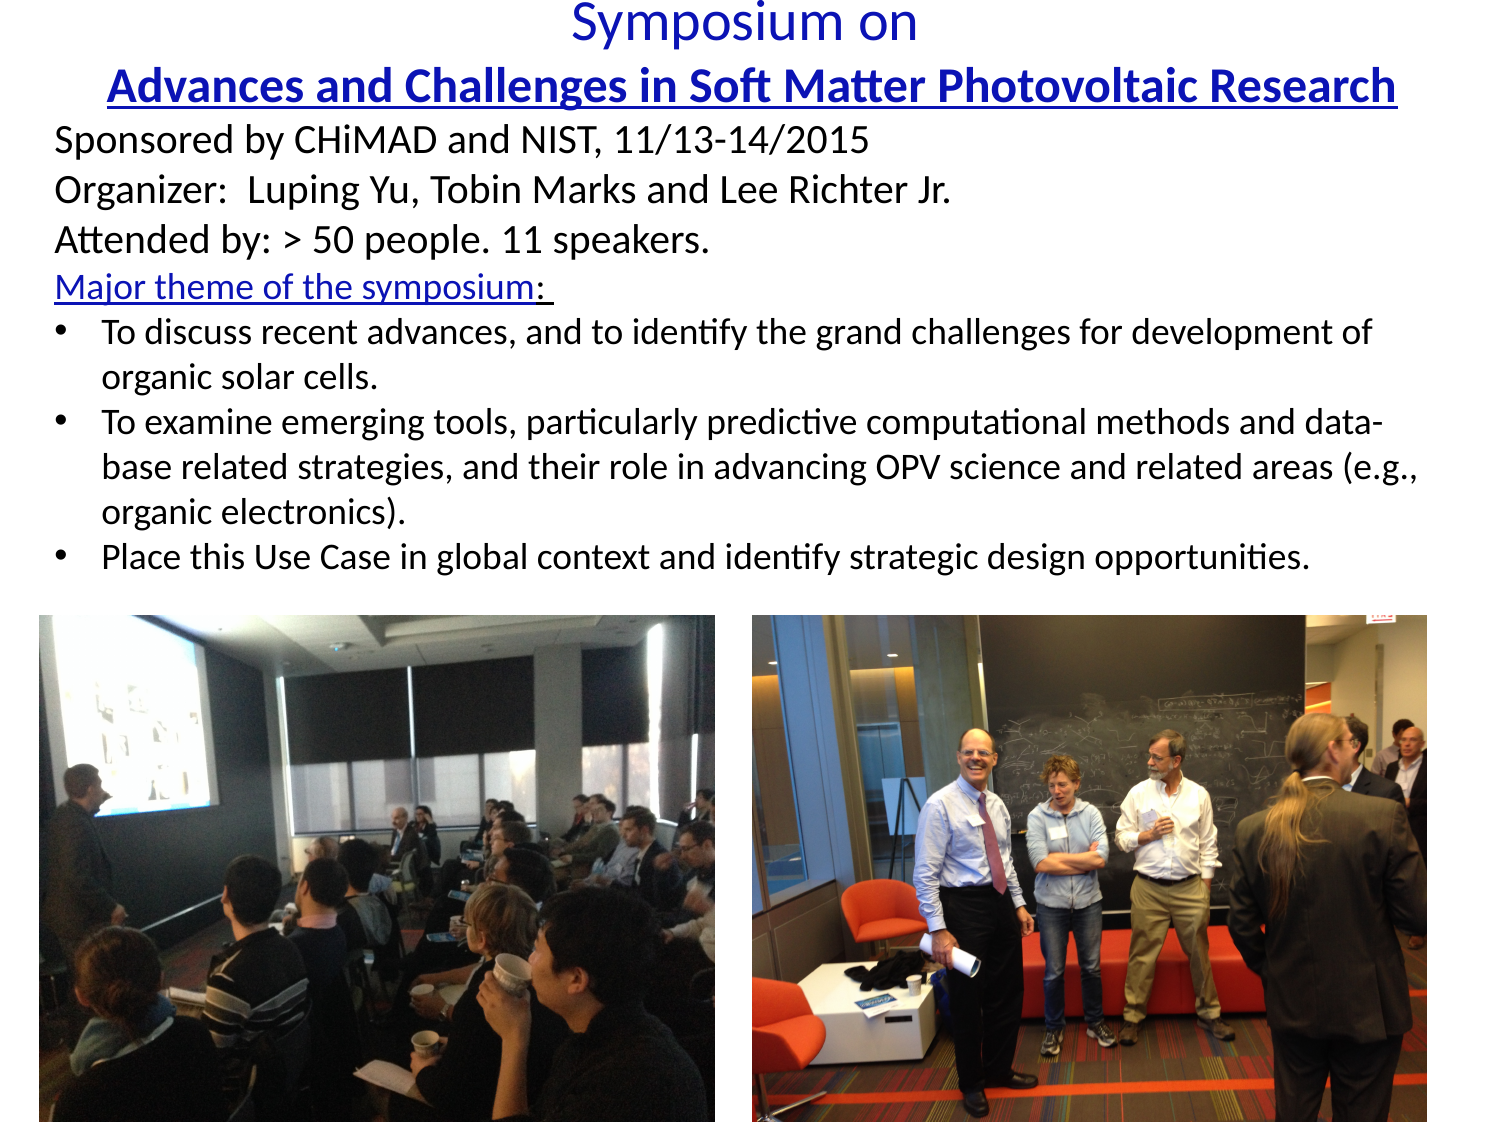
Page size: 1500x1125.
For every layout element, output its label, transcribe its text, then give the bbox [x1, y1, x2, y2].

picture [751, 615, 1427, 1122]
text_box Symposium on Advances and Challenges in Soft Matter Photovoltaic Research Sponsored by CHiMAD and NIST, 11/13-14/2015 Organizer: Luping Yu, Tobin Marks and Lee Richter Jr. Attended by: > 50 people. 11 speakers. Major theme of the symposium: To discuss recent advances, and to identify the grand challenges for development of organic solar cells. To examine emerging tools, particularly predictive computational methods and data-base related strategies, and their role in advancing OPV science and related areas (e.g., organic electronics). Place this Use Case in global context and identify strategic design opportunities. [39, 0, 1465, 585]
picture [39, 615, 715, 1122]
